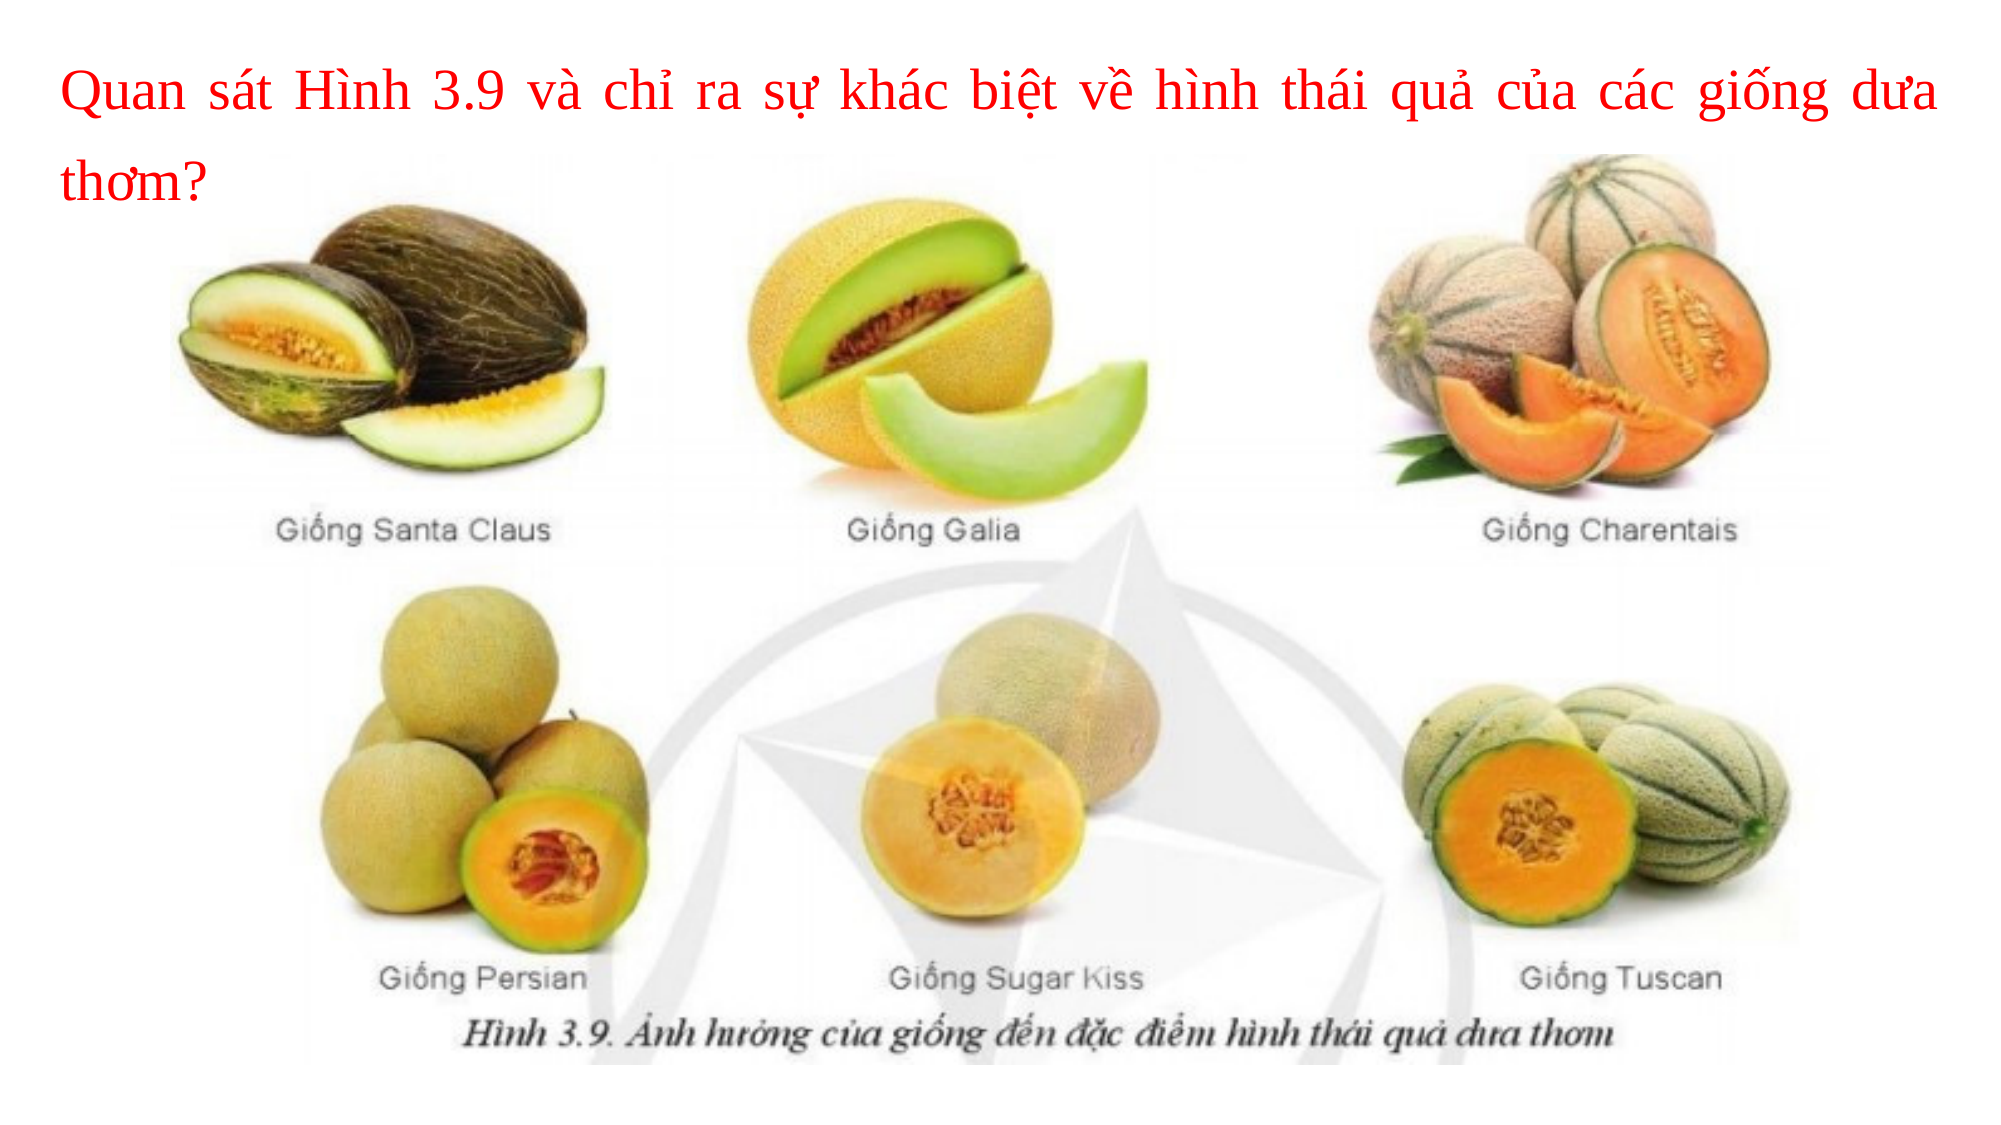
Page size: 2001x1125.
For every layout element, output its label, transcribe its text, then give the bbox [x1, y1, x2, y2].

text_box Quan sát Hình 3.9 và chỉ ra sự khác biệt về hình thái quả của các giống dưa thơm? [45, 23, 1955, 220]
picture [170, 154, 1830, 1065]
